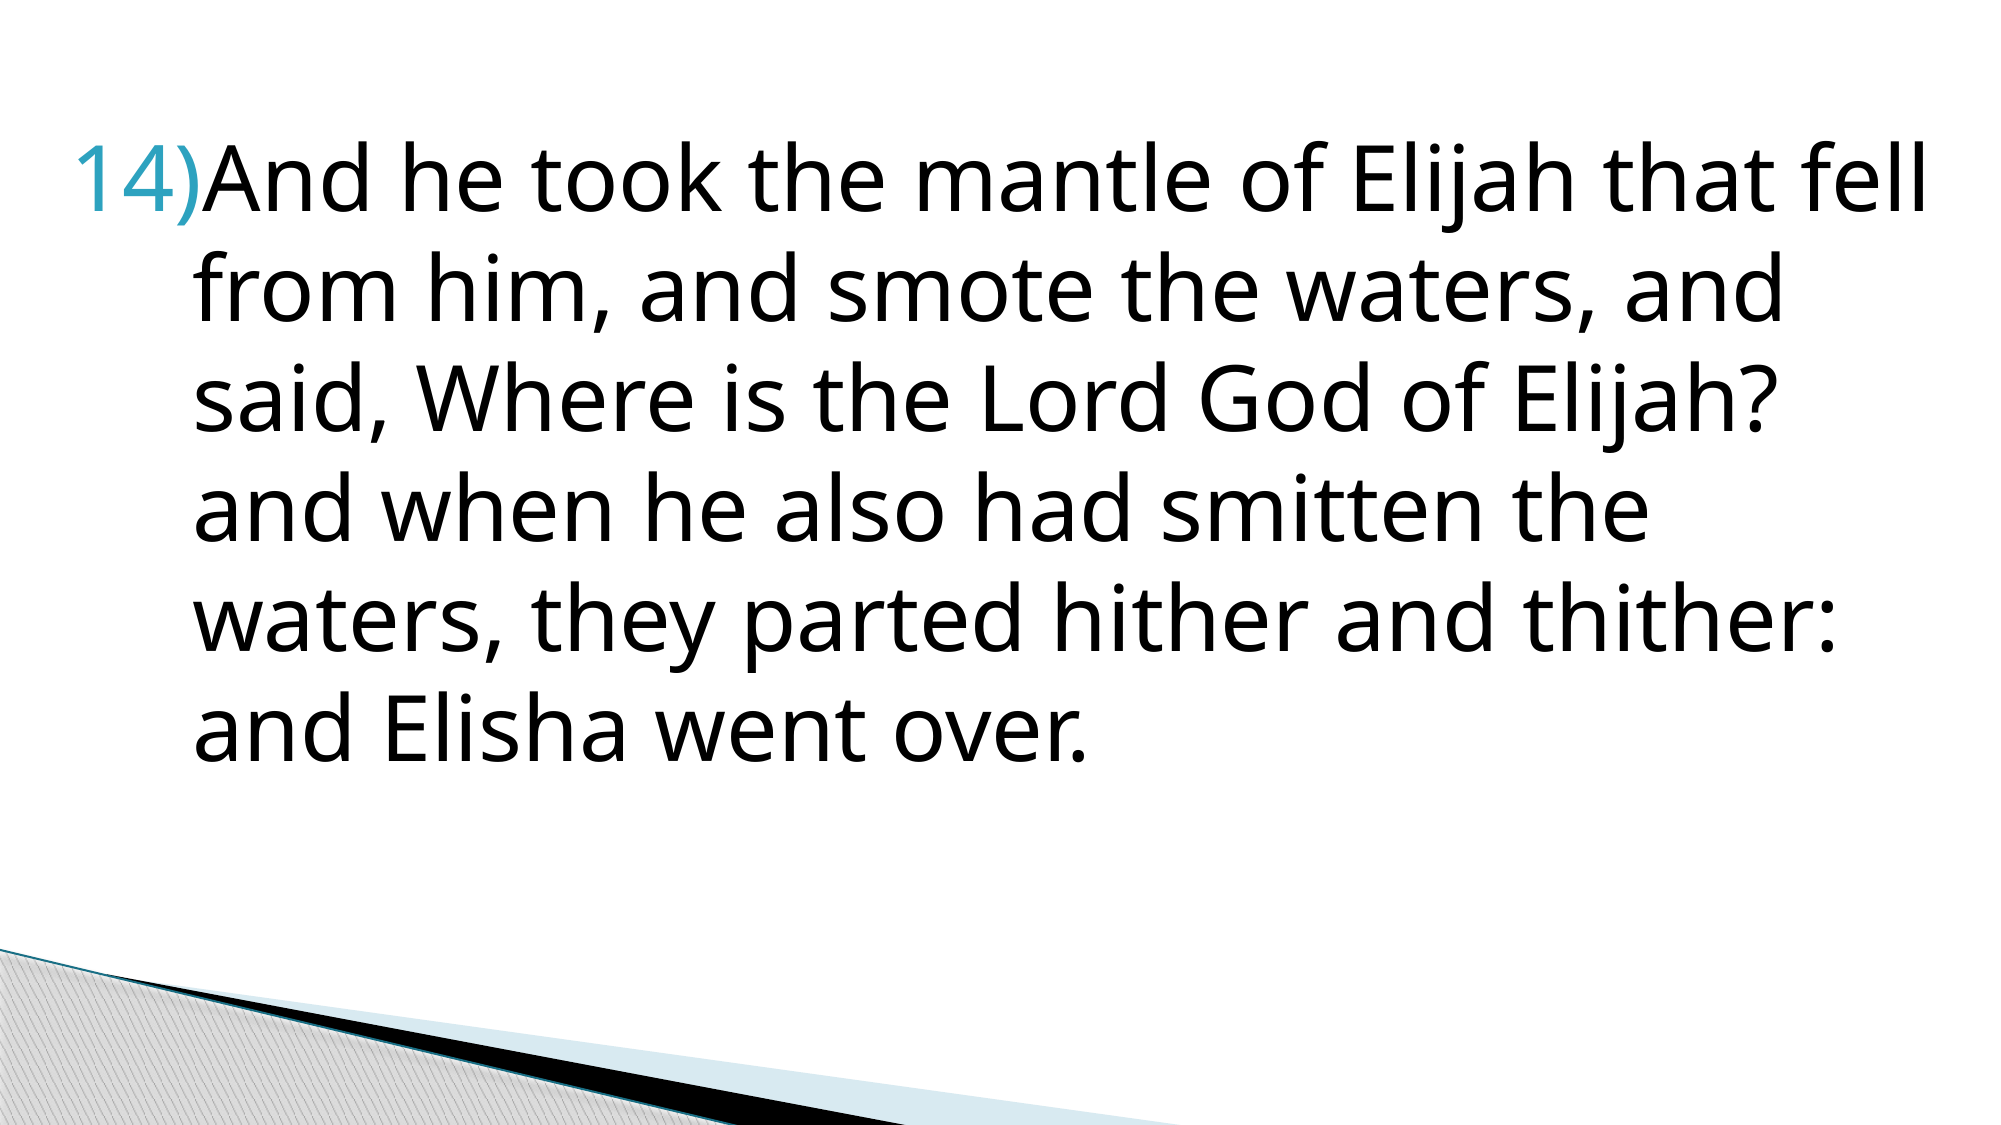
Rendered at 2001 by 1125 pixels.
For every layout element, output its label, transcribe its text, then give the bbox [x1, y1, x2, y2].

list And he took the mantle of Elijah that fell from him, and smote the waters, and said, Where is the Lord God of Elijah? and when he also had smitten the waters, they parted hither and thither: and Elisha went over. [37, 112, 1963, 1050]
